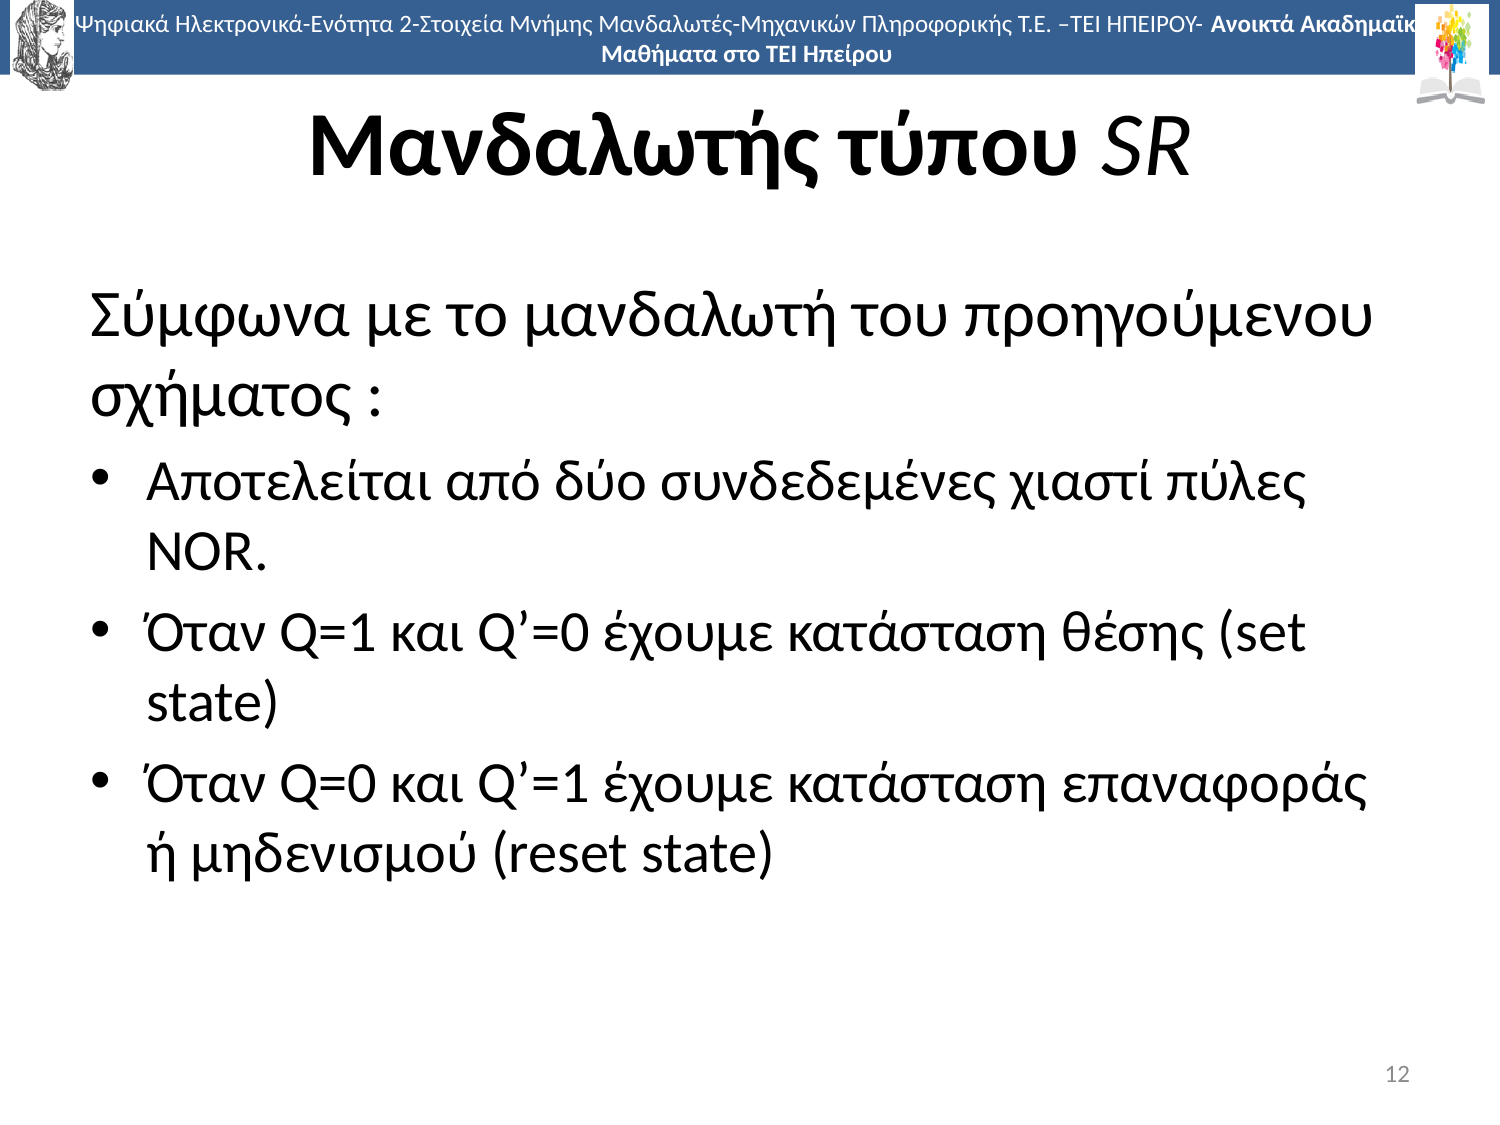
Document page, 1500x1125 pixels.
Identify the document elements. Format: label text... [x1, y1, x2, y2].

slide_number 12 [1074, 1042, 1425, 1103]
title Μανδαλωτής τύπου SR [75, 116, 1425, 233]
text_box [0, 0, 1500, 107]
list Σύμφωνα με το μανδαλωτή του προηγούμενου σχήματος : Αποτελείται από δύο συνδεδεμένες χιαστί πύλες NOR. Όταν Q=1 και Q’=0 έχουμε κατάσταση θέσης (set state) Όταν Q=0 και Q’=1 έχουμε κατάσταση επαναφοράς ή μηδενισμού (reset state) [75, 262, 1425, 1005]
